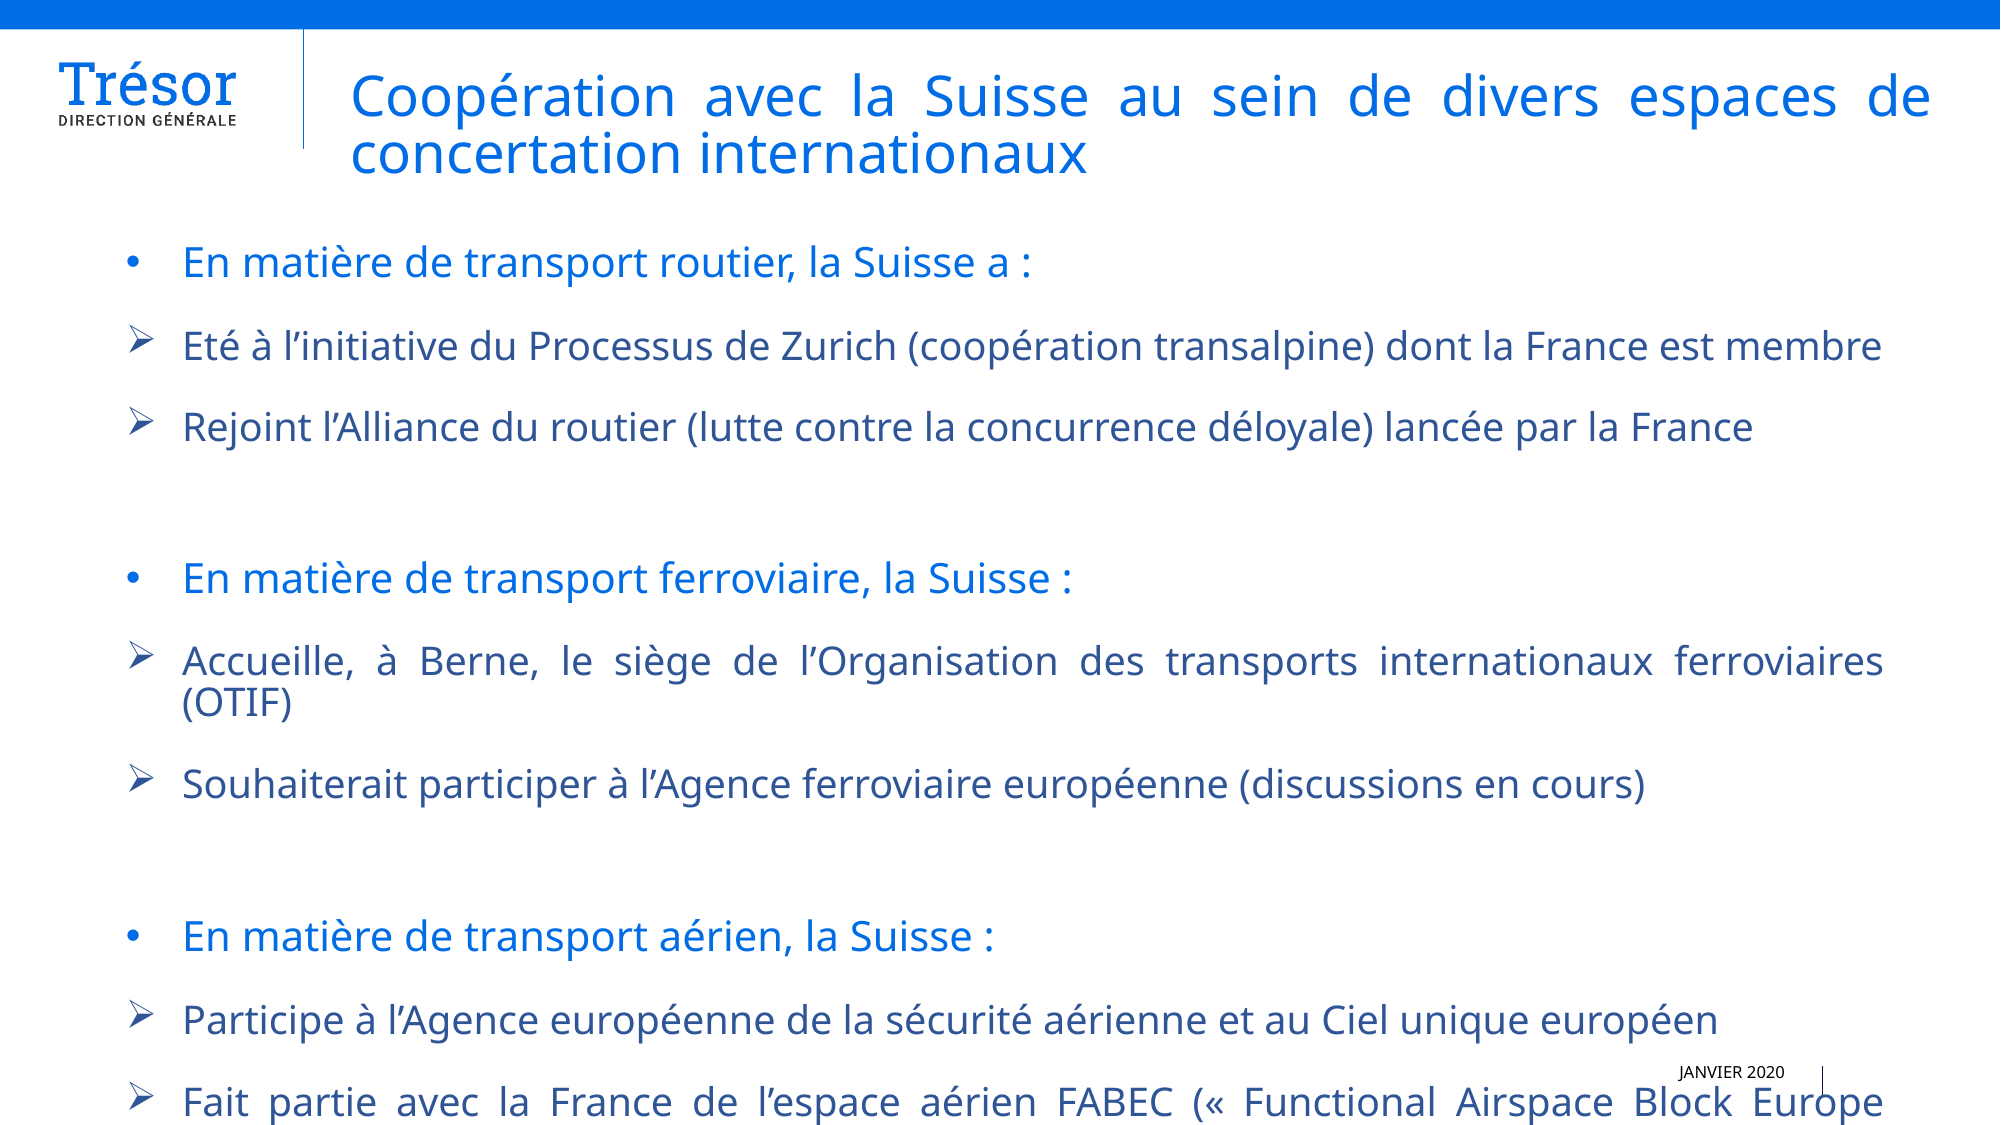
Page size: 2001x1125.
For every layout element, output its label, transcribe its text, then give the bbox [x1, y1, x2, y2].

picture [55, 1, 240, 186]
list Coopération avec la Suisse au sein de divers espaces de concertation internationaux [350, 70, 1934, 186]
list En matière de transport routier, la Suisse a : Eté à l’initiative du Processus de Zurich (coopération transalpine) dont la France est membre Rejoint l’Alliance du routier (lutte contre la concurrence déloyale) lancée par la France En matière de transport ferroviaire, la Suisse : Accueille, à Berne, le siège de l’Organisation des transports internationaux ferroviaires (OTIF) Souhaiterait participer à l’Agence ferroviaire européenne (discussions en cours) En matière de transport aérien, la Suisse : Participe à l’Agence européenne de la sécurité aérienne et au Ciel unique européen Fait partie avec la France de l’espace aérien FABEC (« Functional Airspace Block Europe Central ») [125, 243, 1886, 1087]
